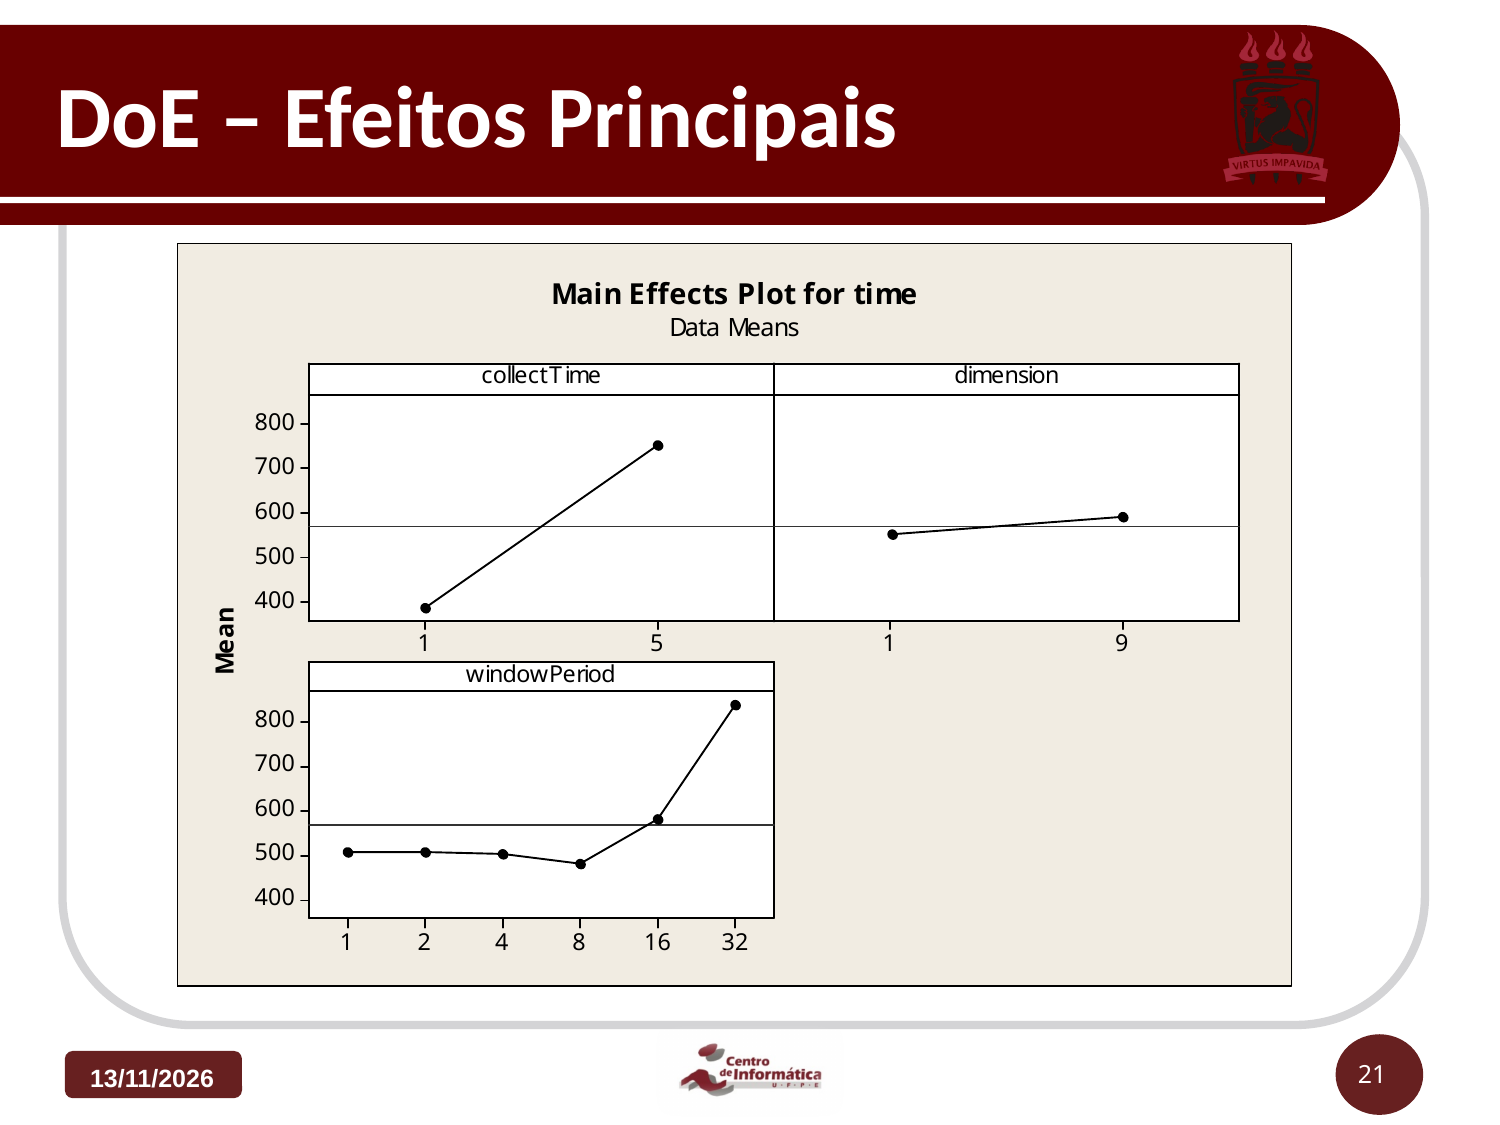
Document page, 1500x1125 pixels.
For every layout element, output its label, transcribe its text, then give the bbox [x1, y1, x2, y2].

slide_number 21 [1051, 1025, 1402, 1100]
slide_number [75, 1025, 425, 1100]
picture [685, 1052, 815, 1088]
picture [1223, 30, 1328, 37]
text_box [176, 243, 1294, 988]
title DoE – Efeitos Principais [41, 37, 1347, 188]
